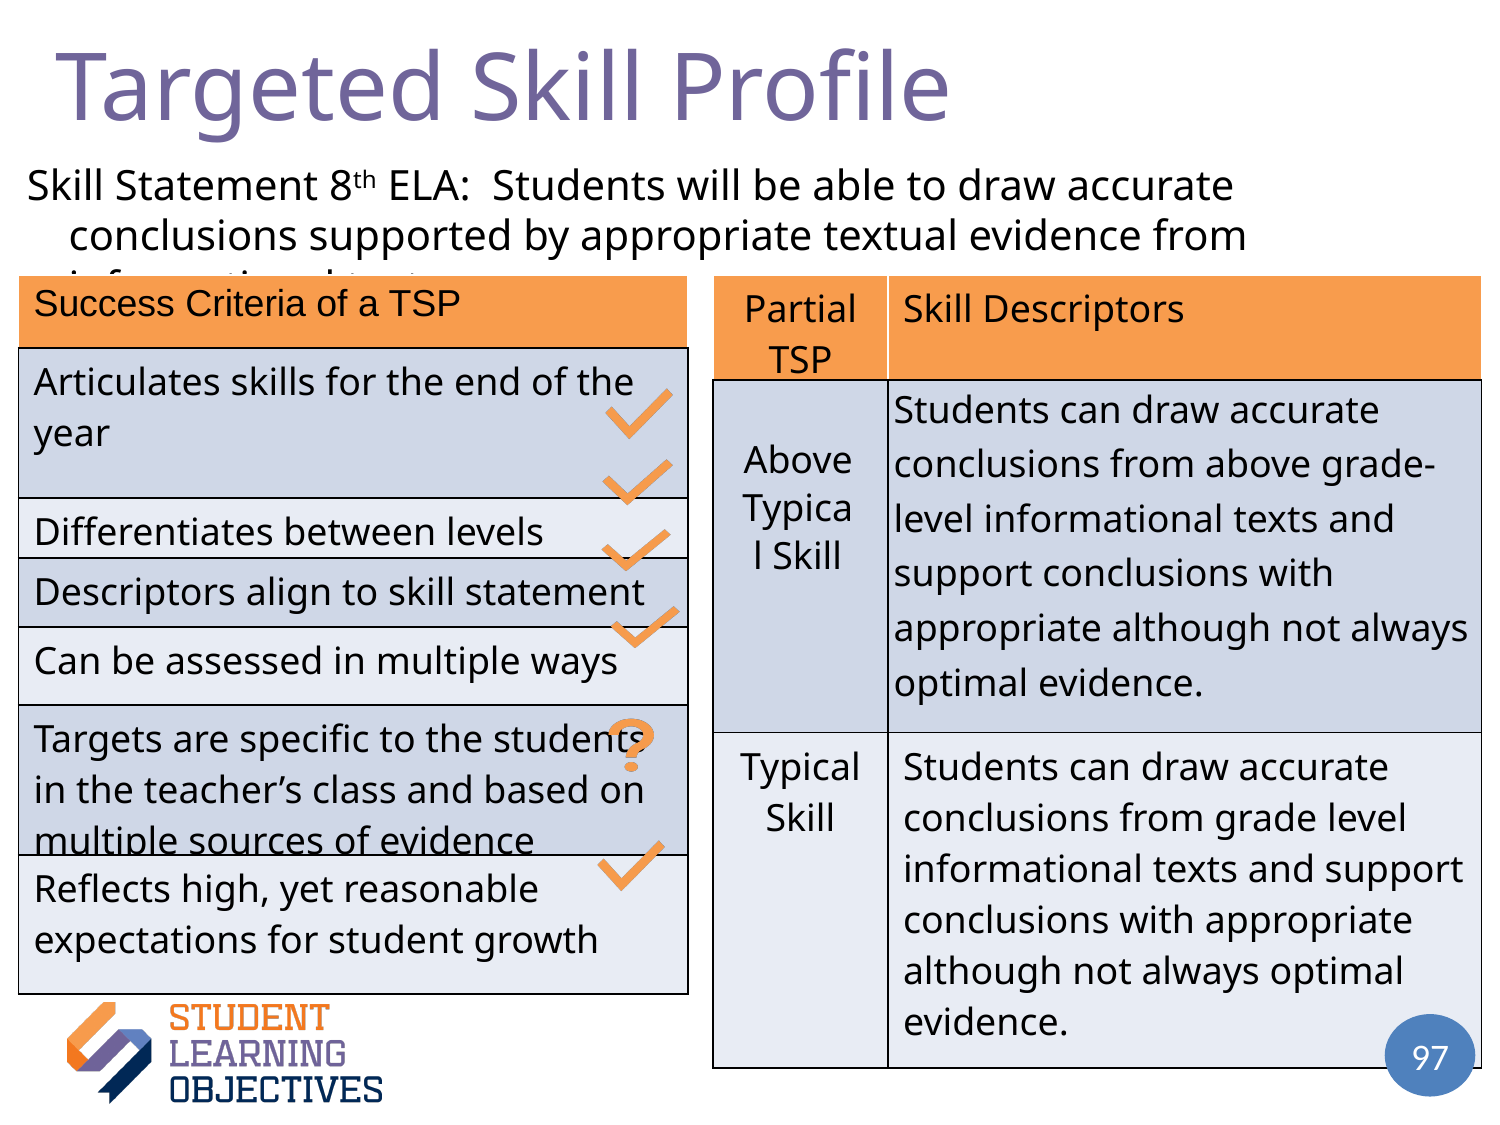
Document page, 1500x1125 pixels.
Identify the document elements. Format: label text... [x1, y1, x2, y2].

table_header Partial TSP [714, 276, 887, 379]
picture [599, 519, 672, 581]
text_box 97 [1384, 1014, 1476, 1097]
table_cell Typical Skill [714, 733, 887, 1067]
picture [588, 714, 674, 776]
table_header Skill Descriptors [889, 276, 1481, 379]
table_cell Above Typical Skill [714, 381, 887, 732]
table_cell Targets are specific to the students in the teacher’s class and based on multiple sources of evidence [19, 706, 687, 854]
picture [608, 596, 681, 658]
title Targeted Skill Profile – 3 [40, 16, 1425, 150]
table_cell Differentiates between levels [676, 499, 687, 557]
table_cell Articulates skills for the end of the year [19, 349, 687, 497]
table_header Success Criteria of a TSP [19, 276, 687, 347]
picture [67, 1002, 382, 1104]
table_cell Reflects high, yet reasonable expectations for student growth [19, 856, 687, 993]
table_cell Students can draw accurate conclusions from grade level informational texts and support conclusions with appropriate although not always optimal evidence. [889, 733, 1481, 1067]
picture [601, 375, 674, 516]
table_cell Differentiates between levels [19, 499, 596, 557]
picture [596, 827, 666, 904]
list Skill Statement 8th ELA: Students will be able to draw accurate conclusions supported by appropriate textual evidence from informational texts [11, 151, 1482, 805]
table_cell Students can draw accurate conclusions from above grade-level informational texts and support conclusions with appropriate although not always optimal evidence. [889, 381, 1481, 732]
table_cell Descriptors align to skill statement [19, 559, 687, 626]
table_cell Can be assessed in multiple ways [19, 628, 687, 704]
